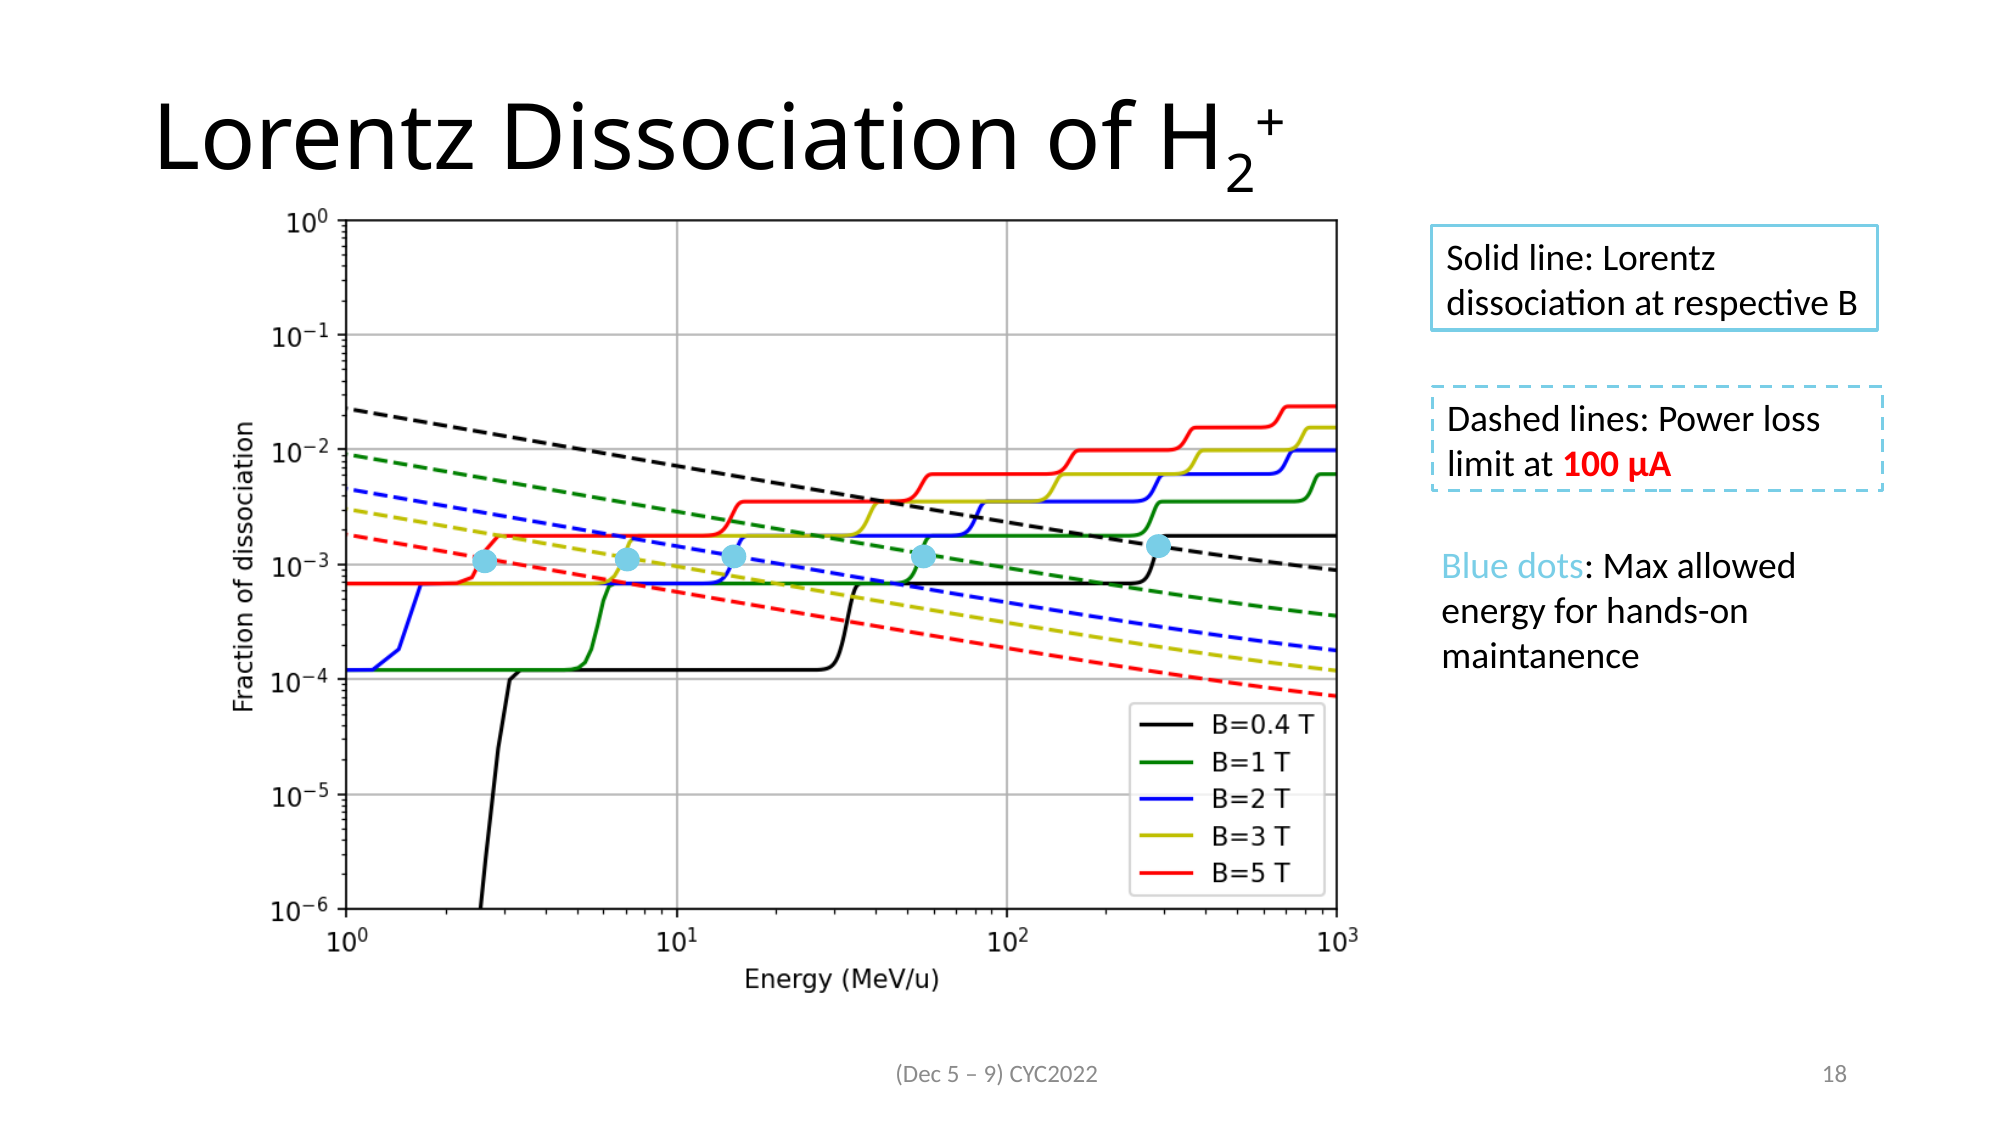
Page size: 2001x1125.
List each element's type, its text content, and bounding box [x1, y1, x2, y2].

picture [216, 190, 1377, 1010]
slide_number 18 [1412, 1042, 1863, 1103]
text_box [472, 534, 1877, 686]
text_box Solid line: Lorentz dissociation at respective B [1431, 225, 1878, 330]
footer (Dec 5 – 9) CYC2022 [662, 1042, 1338, 1103]
title Lorentz Dissociation of H2+ [137, 59, 1863, 212]
text_box Dashed lines: Power loss limit at 100 μA [1432, 386, 1883, 491]
